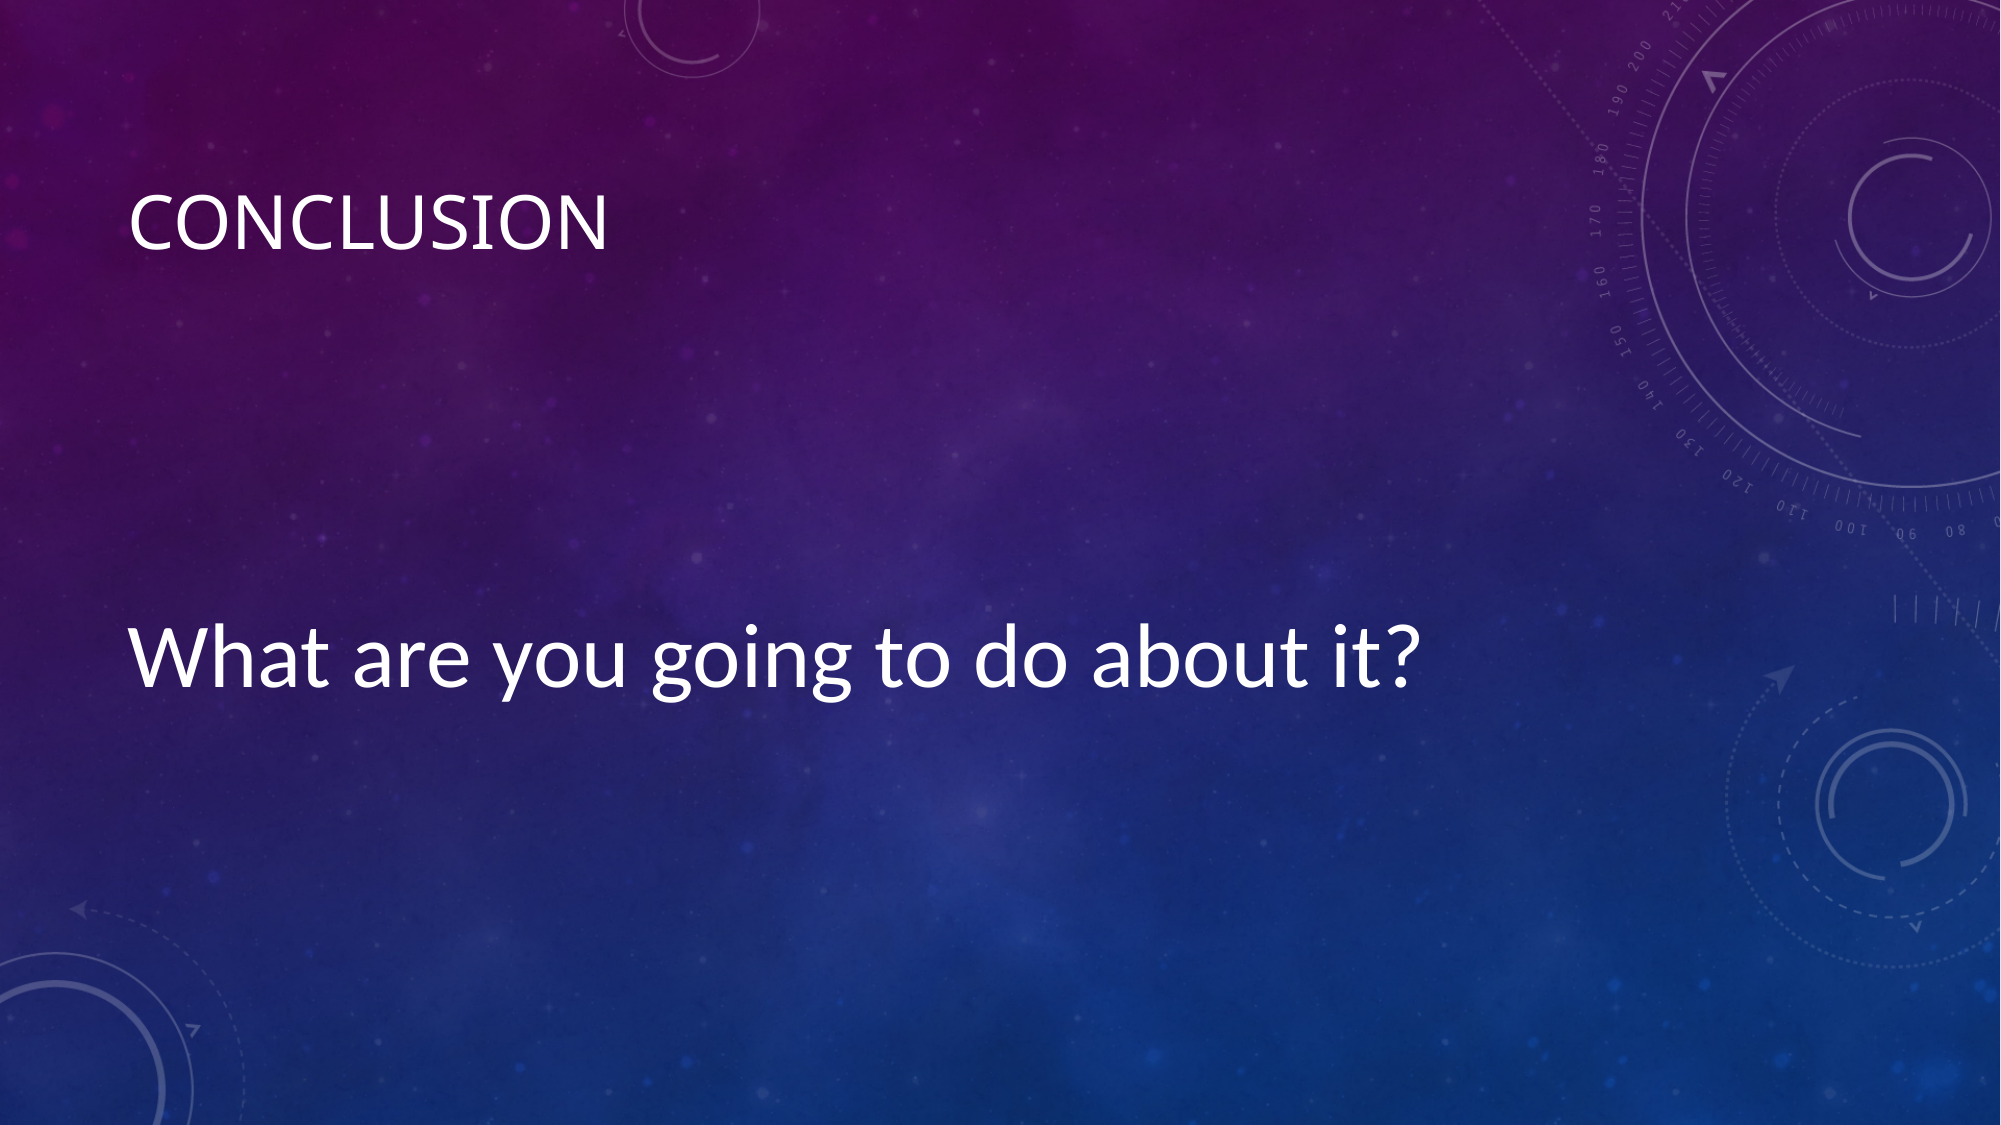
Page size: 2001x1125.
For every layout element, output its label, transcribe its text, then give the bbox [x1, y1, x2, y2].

picture [0, 0, 2001, 1125]
list What are you going to do about it? [112, 351, 1775, 950]
title CONCLUSION [112, 99, 1775, 339]
